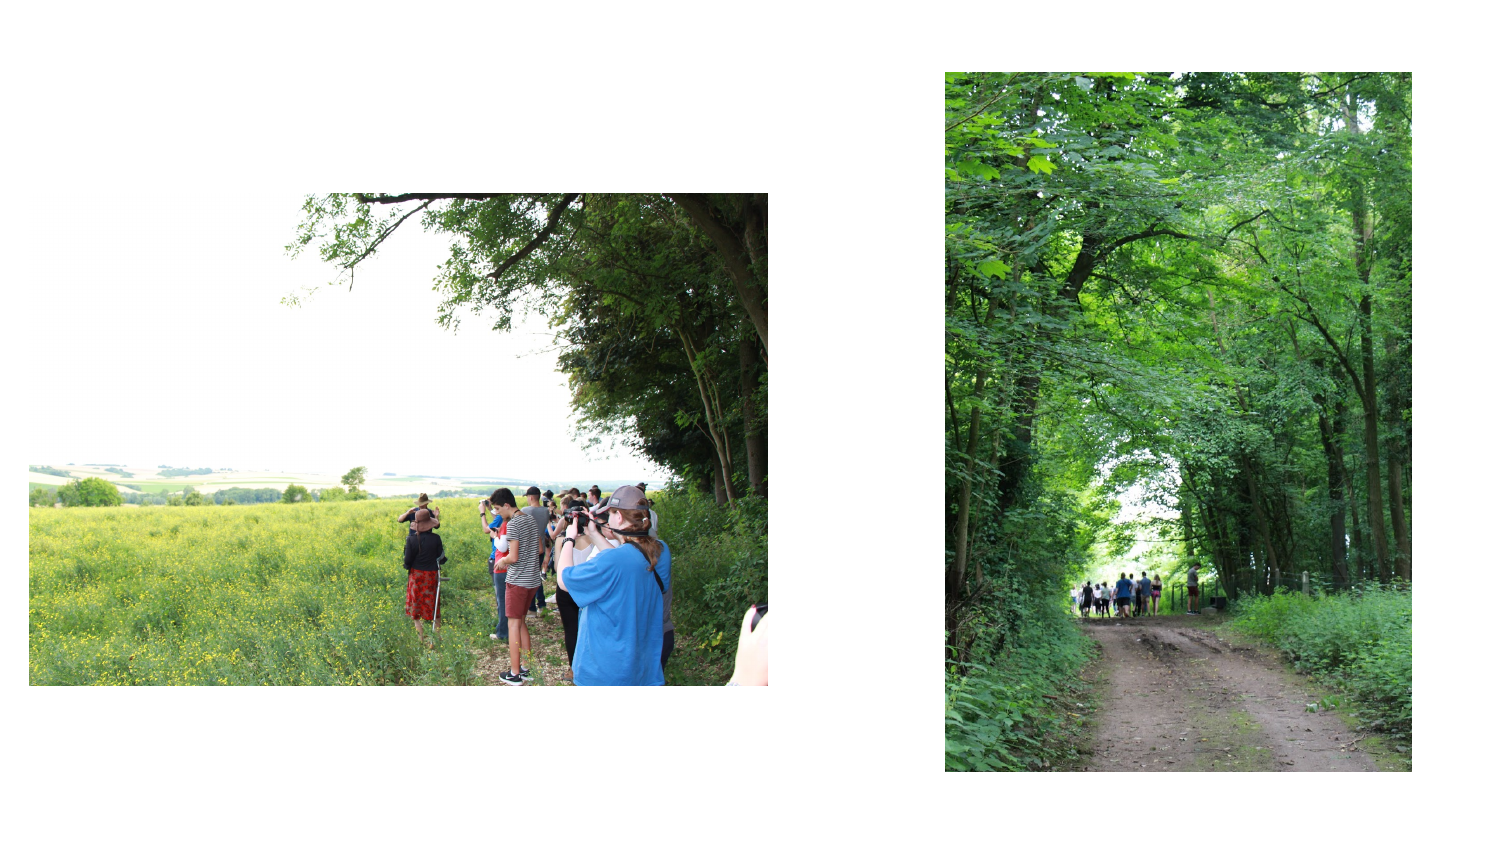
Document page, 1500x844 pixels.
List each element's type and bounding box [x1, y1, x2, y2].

picture [29, 193, 768, 687]
picture [944, 71, 1412, 772]
